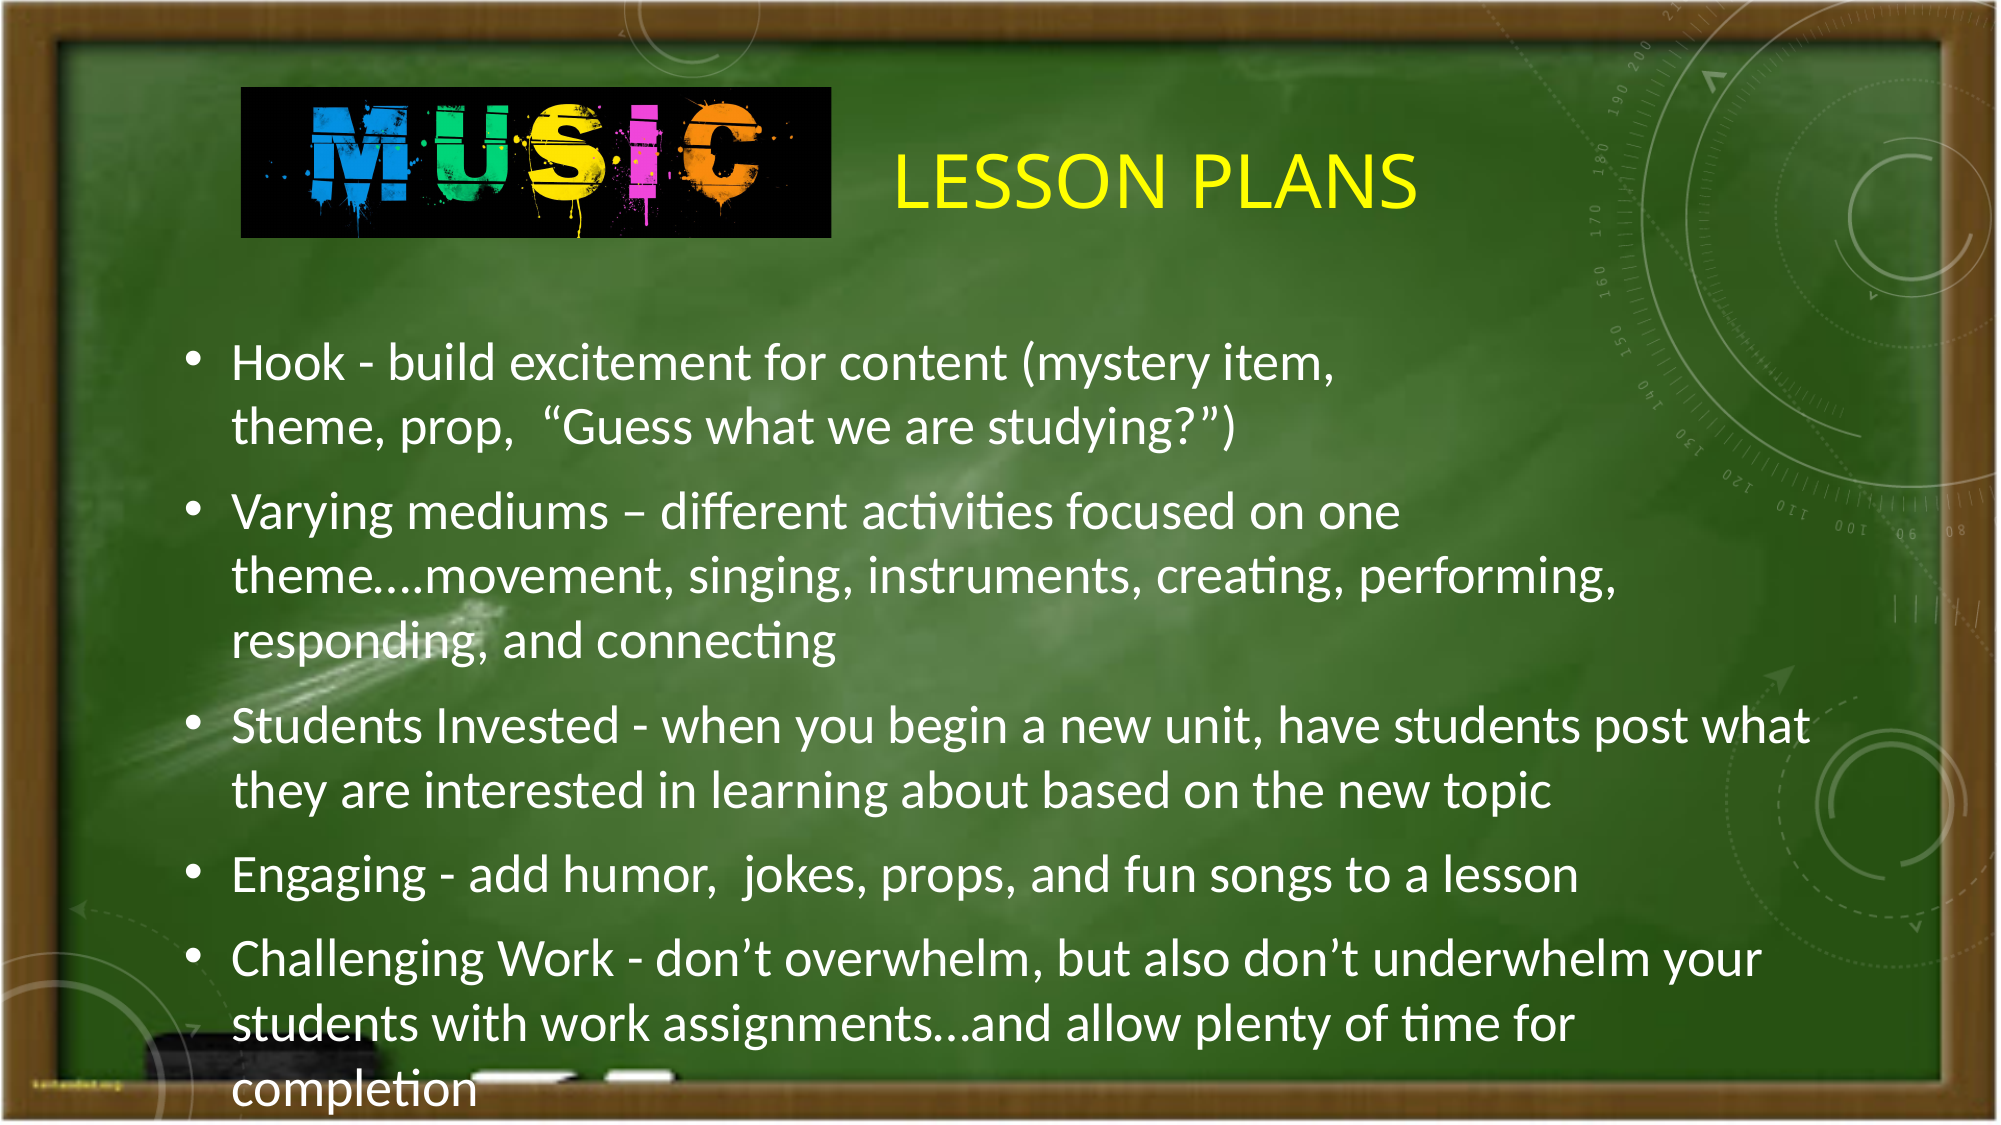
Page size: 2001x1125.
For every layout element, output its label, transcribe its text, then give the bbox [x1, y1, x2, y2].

picture [0, 0, 2001, 1125]
title Lesson Plans [876, 59, 1573, 299]
list Hook - build excitement for content (mystery item, theme, prop, “Guess what we are studying?”) Varying mediums – different activities focused on one theme….movement, singing, instruments, creating, performing, responding, and connecting Students Invested - when you begin a new unit, have students post what they are interested in learning about based on the new topic Engaging - add humor, jokes, props, and fun songs to a lesson Challenging Work - don’t overwhelm, but also don’t underwhelm your students with work assignments…and allow plenty of time for completion [169, 318, 1831, 1125]
